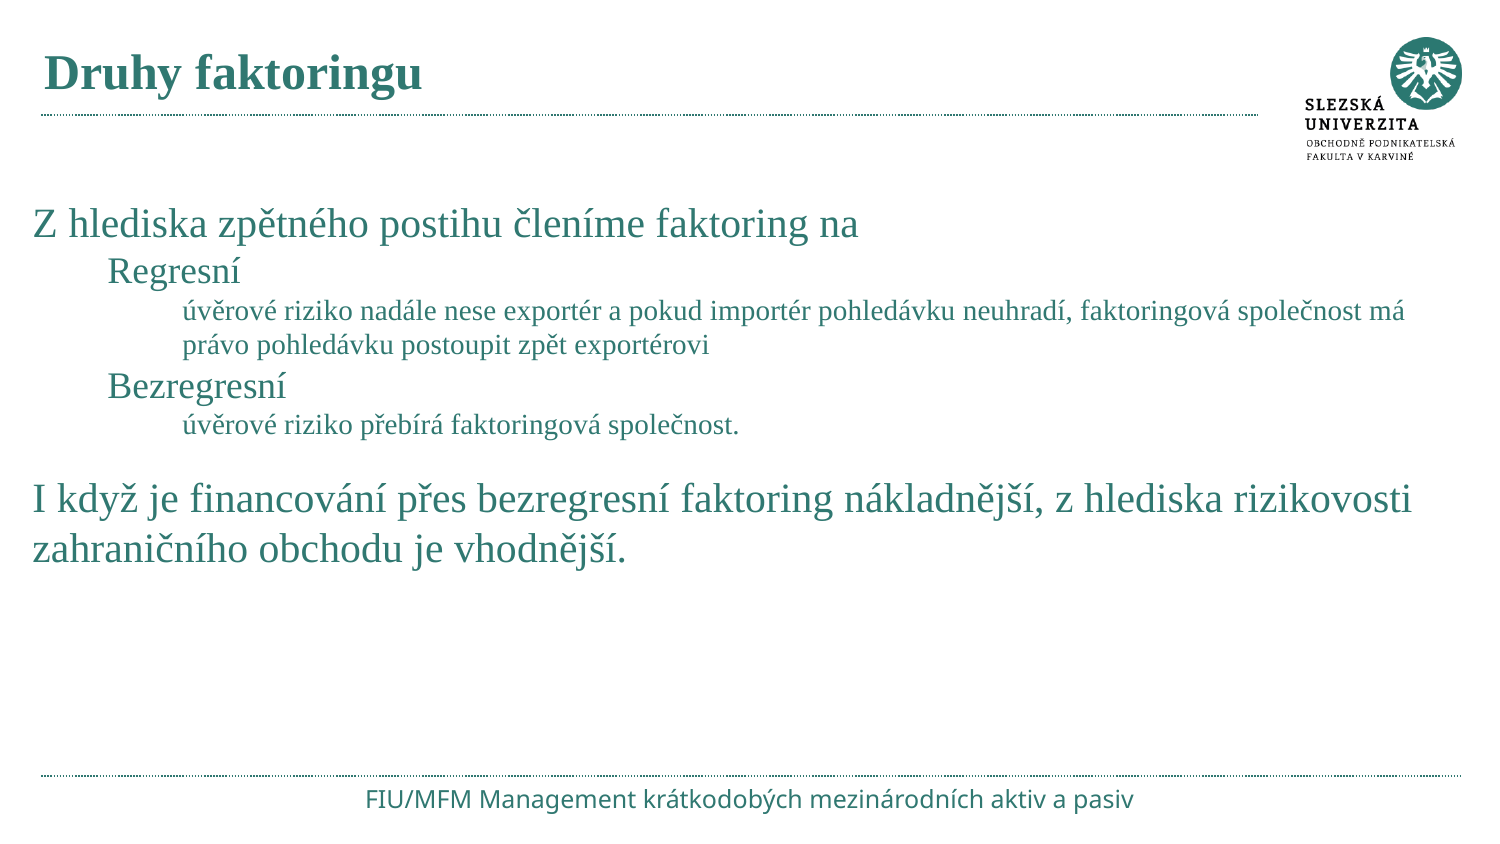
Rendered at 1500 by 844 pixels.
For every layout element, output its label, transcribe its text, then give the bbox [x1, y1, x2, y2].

list Z hlediska zpětného postihu členíme faktoring na Regresní úvěrové riziko nadále nese exportér a pokud importér pohledávku neuhradí, faktoringová společnost má právo pohledávku postoupit zpět exportérovi Bezregresní úvěrové riziko přebírá faktoringová společnost. I když je financování přes bezregresní faktoring nákladnější, z hlediska rizikovosti zahraničního obchodu je vhodnější. [17, 138, 1471, 741]
text_box FIU/MFM Management krátkodobých mezinárodních aktiv a pasiv [47, 776, 1453, 824]
title Druhy faktoringu [29, 32, 1247, 116]
picture [1305, 37, 1462, 138]
